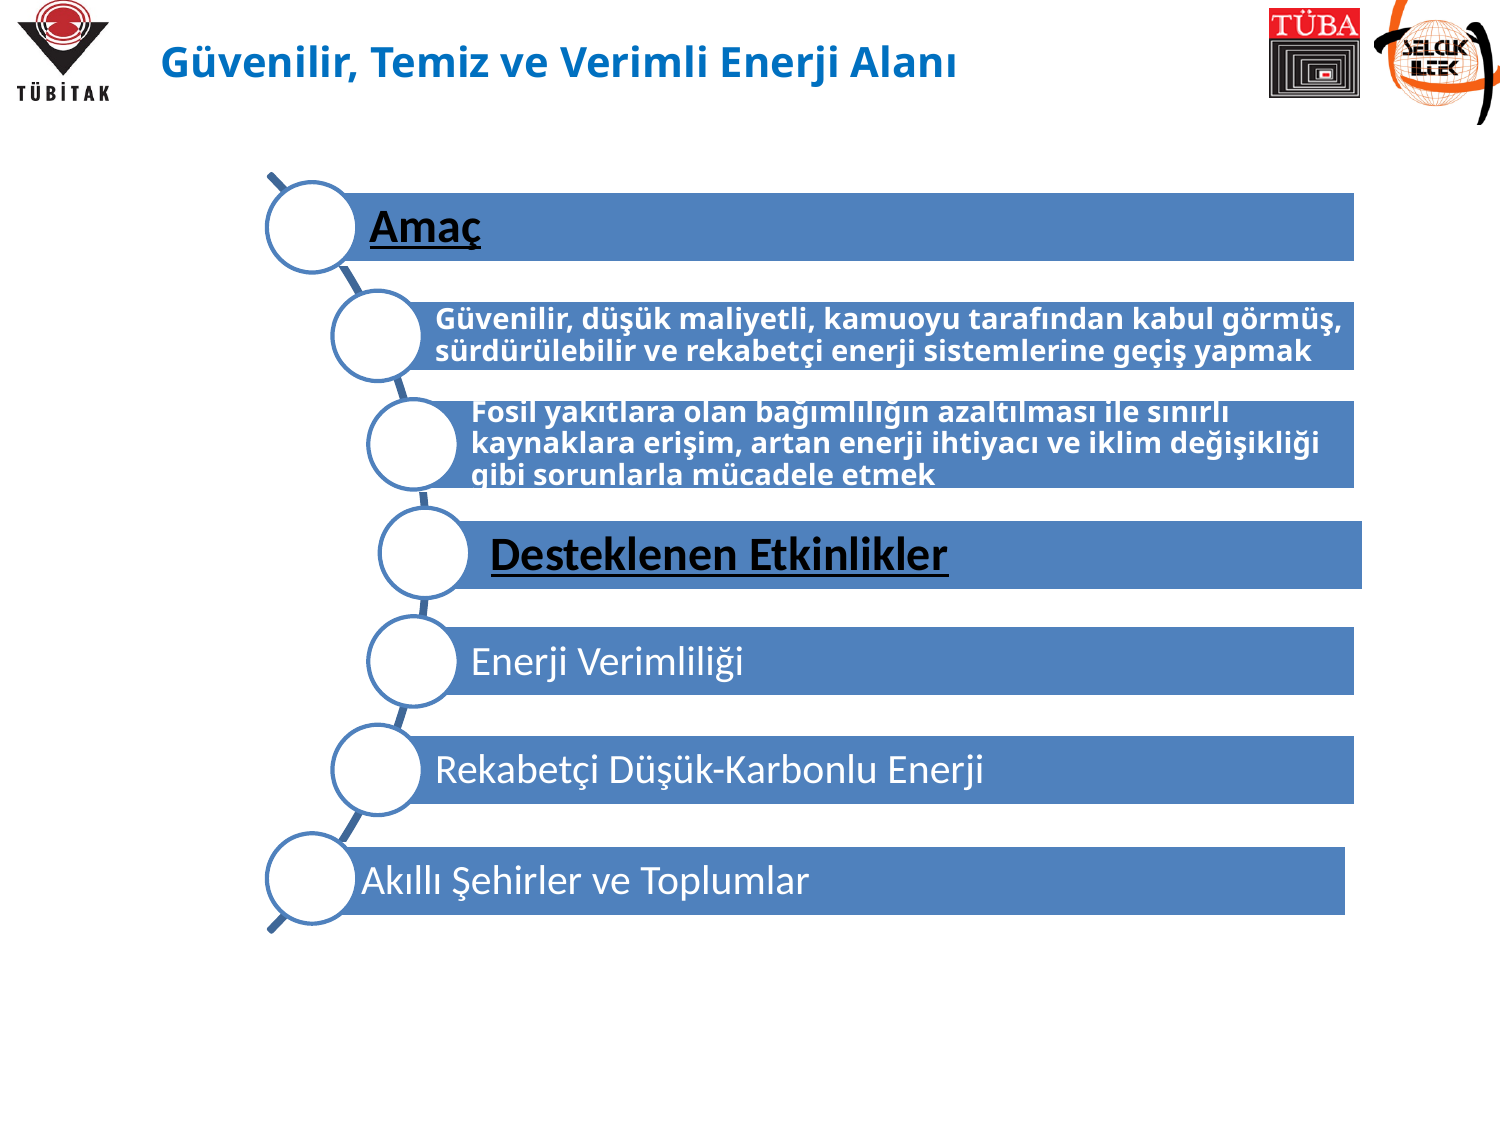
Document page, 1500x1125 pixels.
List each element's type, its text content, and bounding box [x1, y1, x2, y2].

picture [1373, 0, 1500, 125]
picture [17, 0, 109, 102]
title Güvenilir, Temiz ve Verimli Enerji Alanı [145, 2, 1368, 119]
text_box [255, 154, 1367, 951]
picture [1269, 8, 1360, 98]
